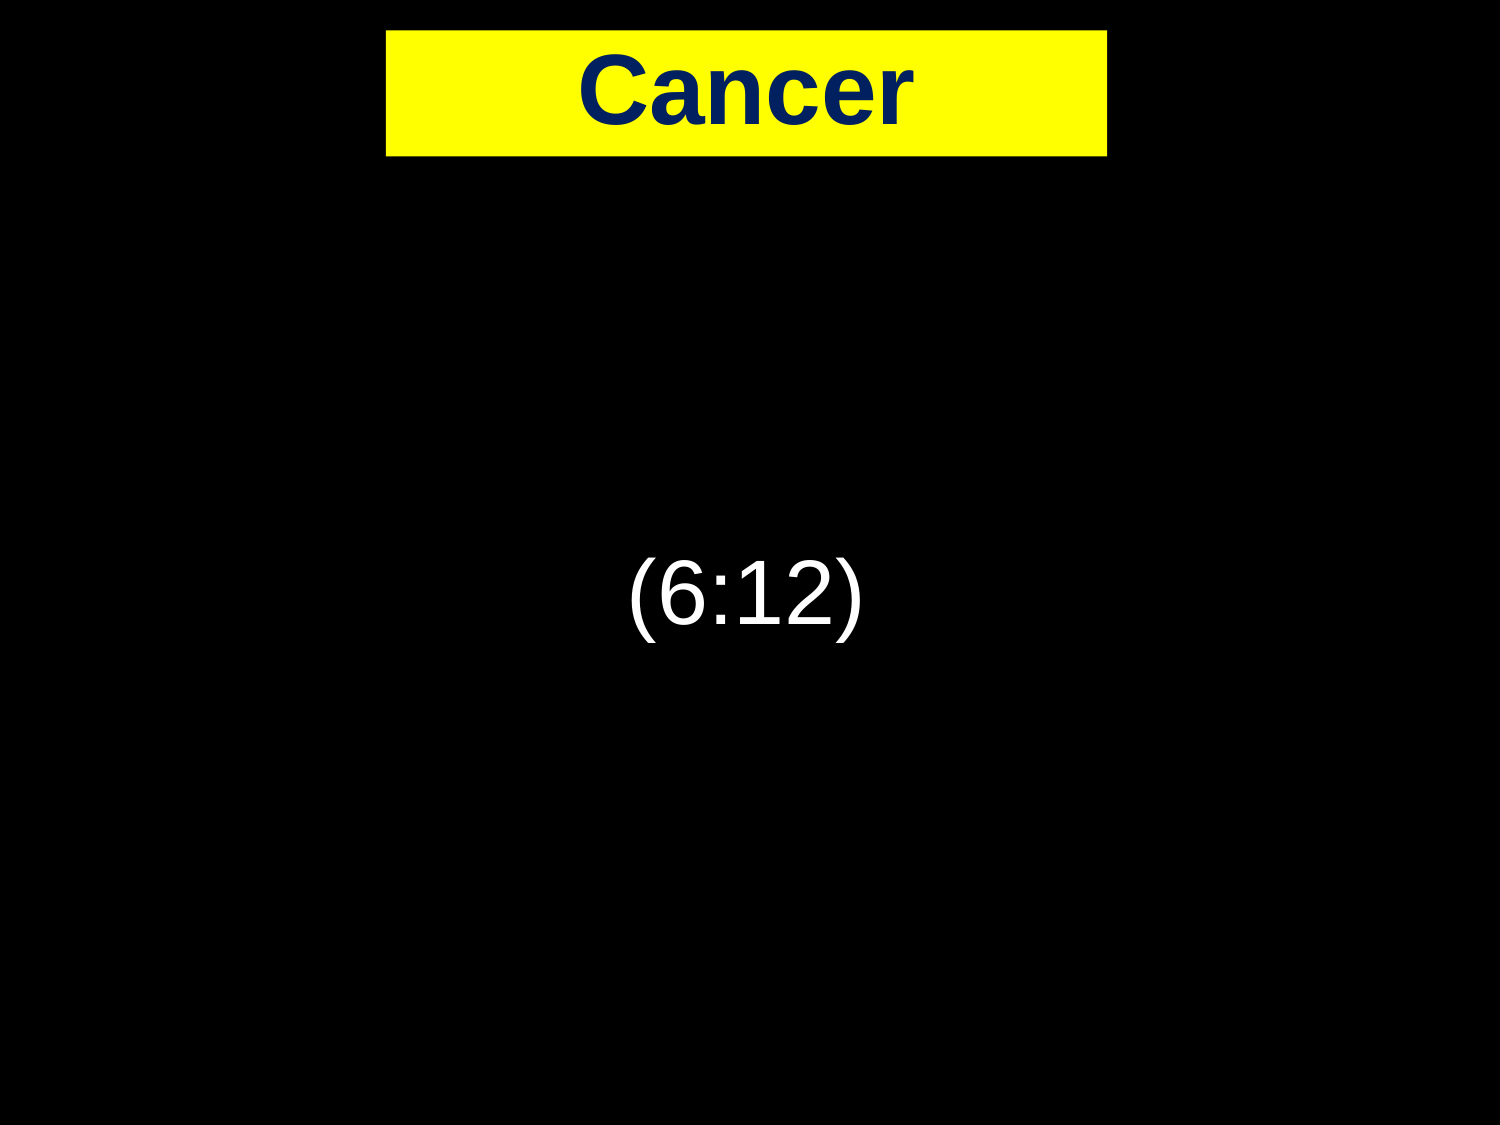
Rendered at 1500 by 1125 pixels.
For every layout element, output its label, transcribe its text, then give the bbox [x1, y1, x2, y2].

title Cancer [385, 30, 1108, 157]
list https://somup.com/c310FDtM3u (6:12) [9, 390, 1484, 953]
